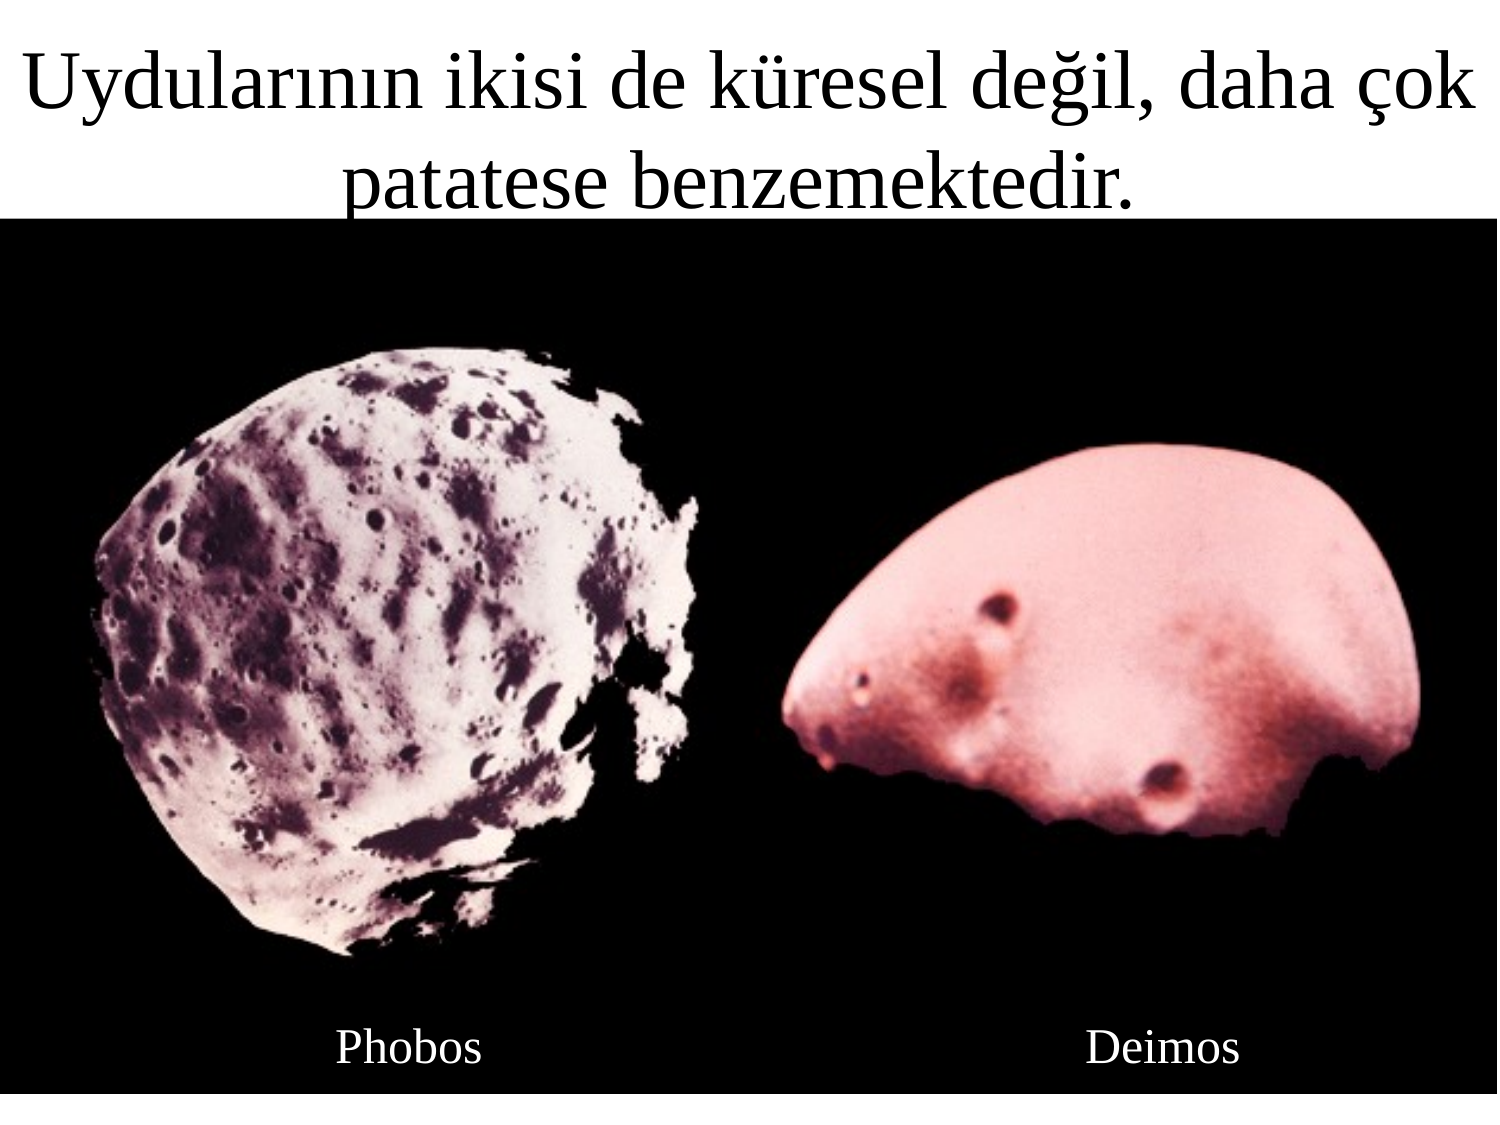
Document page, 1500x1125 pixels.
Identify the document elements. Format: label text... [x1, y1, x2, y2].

text_box Uydularının ikisi de küresel değil, daha çok patatese benzemektedir. [0, 31, 1500, 219]
picture [0, 210, 1497, 1094]
